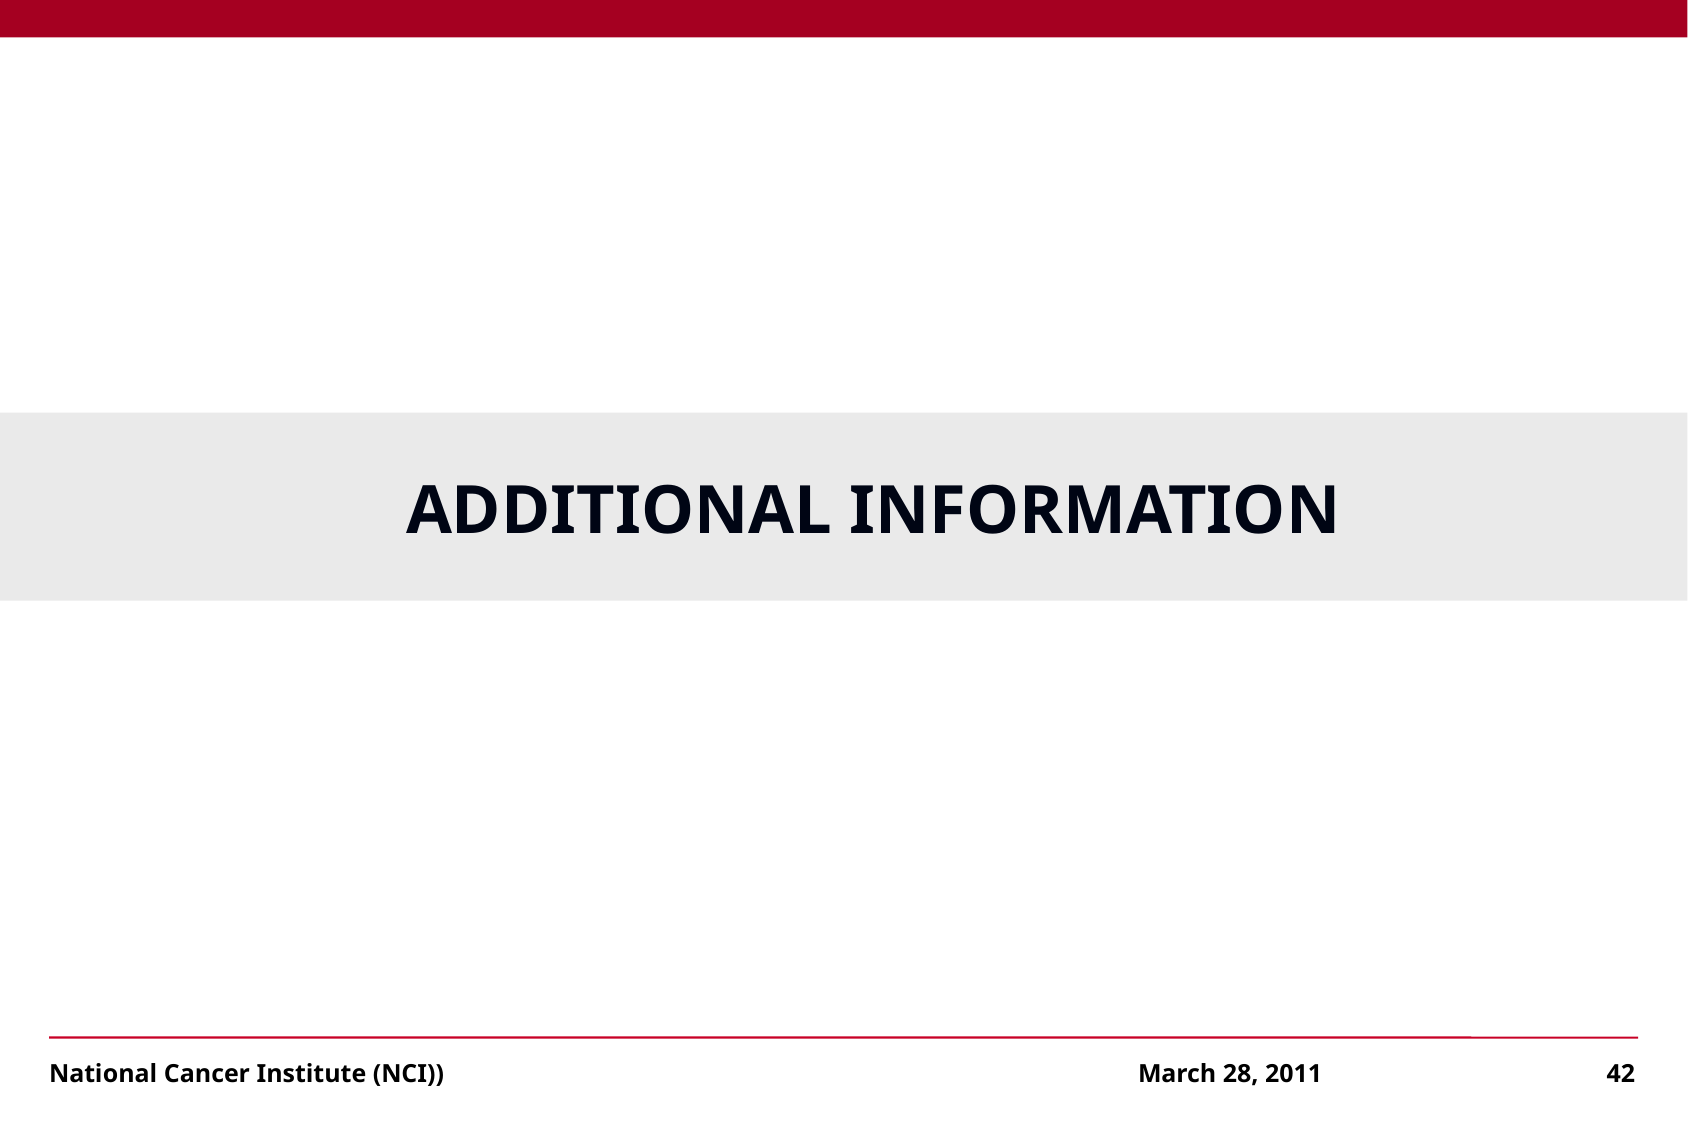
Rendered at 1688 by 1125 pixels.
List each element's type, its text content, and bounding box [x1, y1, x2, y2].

title ADDITIONAL INFORMATION [0, 412, 1688, 601]
